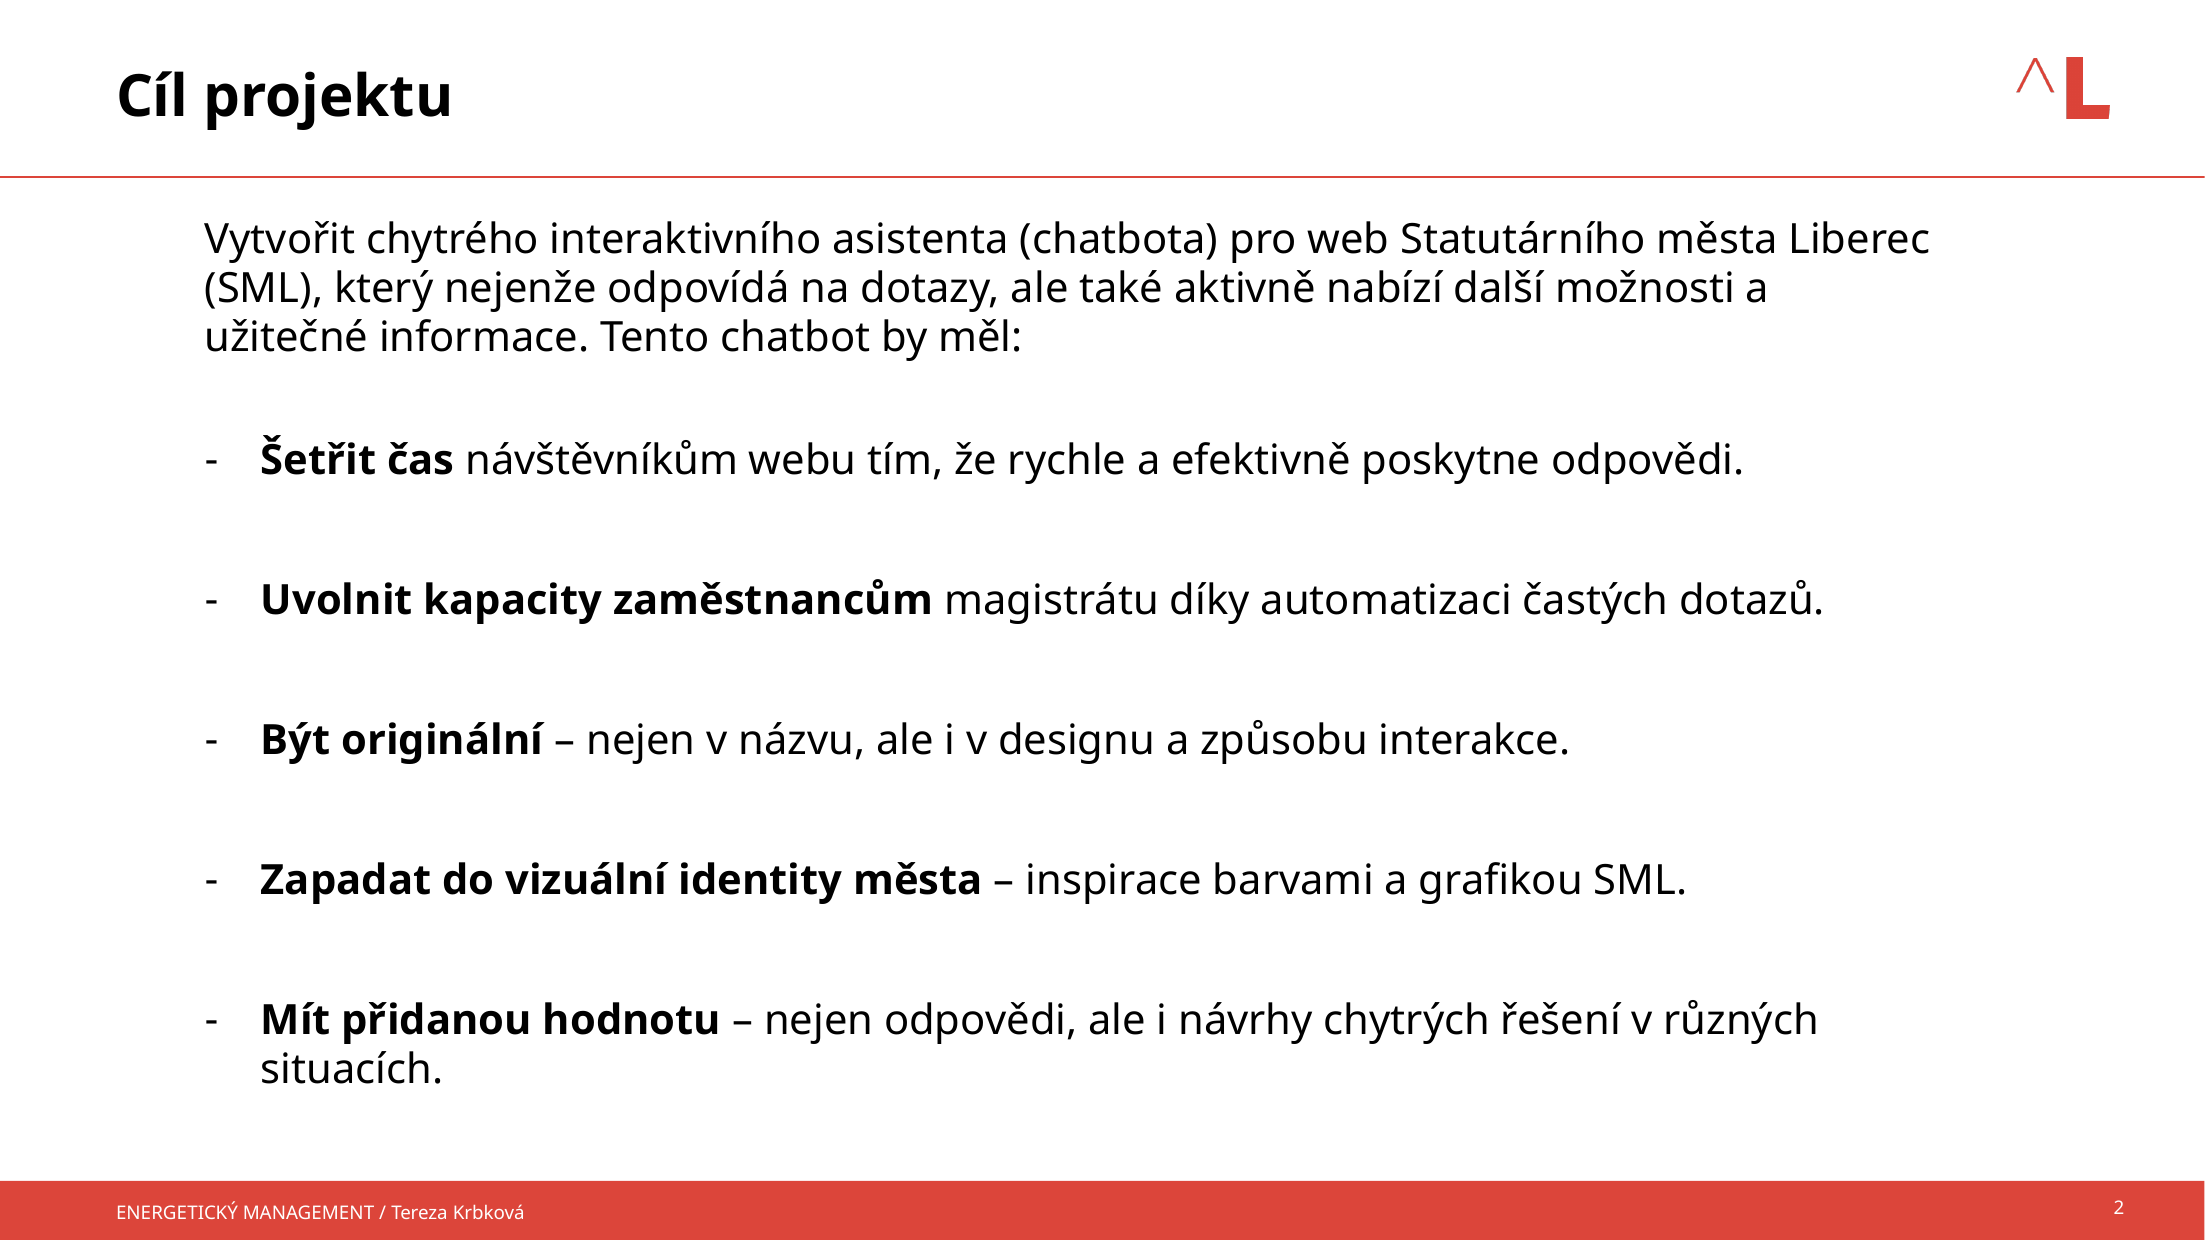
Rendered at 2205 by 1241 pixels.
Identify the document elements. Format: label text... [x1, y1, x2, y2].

slide_number 2 [2062, 1181, 2125, 1237]
list Vytvořit chytrého interaktivního asistenta (chatbota) pro web Statutárního města Liberec (SML), který nejenže odpovídá na dotazy, ale také aktivně nabízí další možnosti a užitečné informace. Tento chatbot by měl: Šetřit čas návštěvníkům webu tím, že rychle a efektivně poskytne odpovědi. Uvolnit kapacity zaměstnancům magistrátu díky automatizaci častých dotazů. Být originální – nejen v názvu, ale i v designu a způsobu interakce. Zapadat do vizuální identity města – inspirace barvami a grafikou SML. Mít přidanou hodnotu – nejen odpovědi, ale i návrhy chytrých řešení v různých situacích. [116, 214, 1941, 1130]
footer ENERGETICKÝ MANAGEMENT / Tereza Krbková [116, 1185, 1567, 1241]
picture [2016, 57, 2110, 119]
title Cíl projektu [116, 33, 1941, 153]
